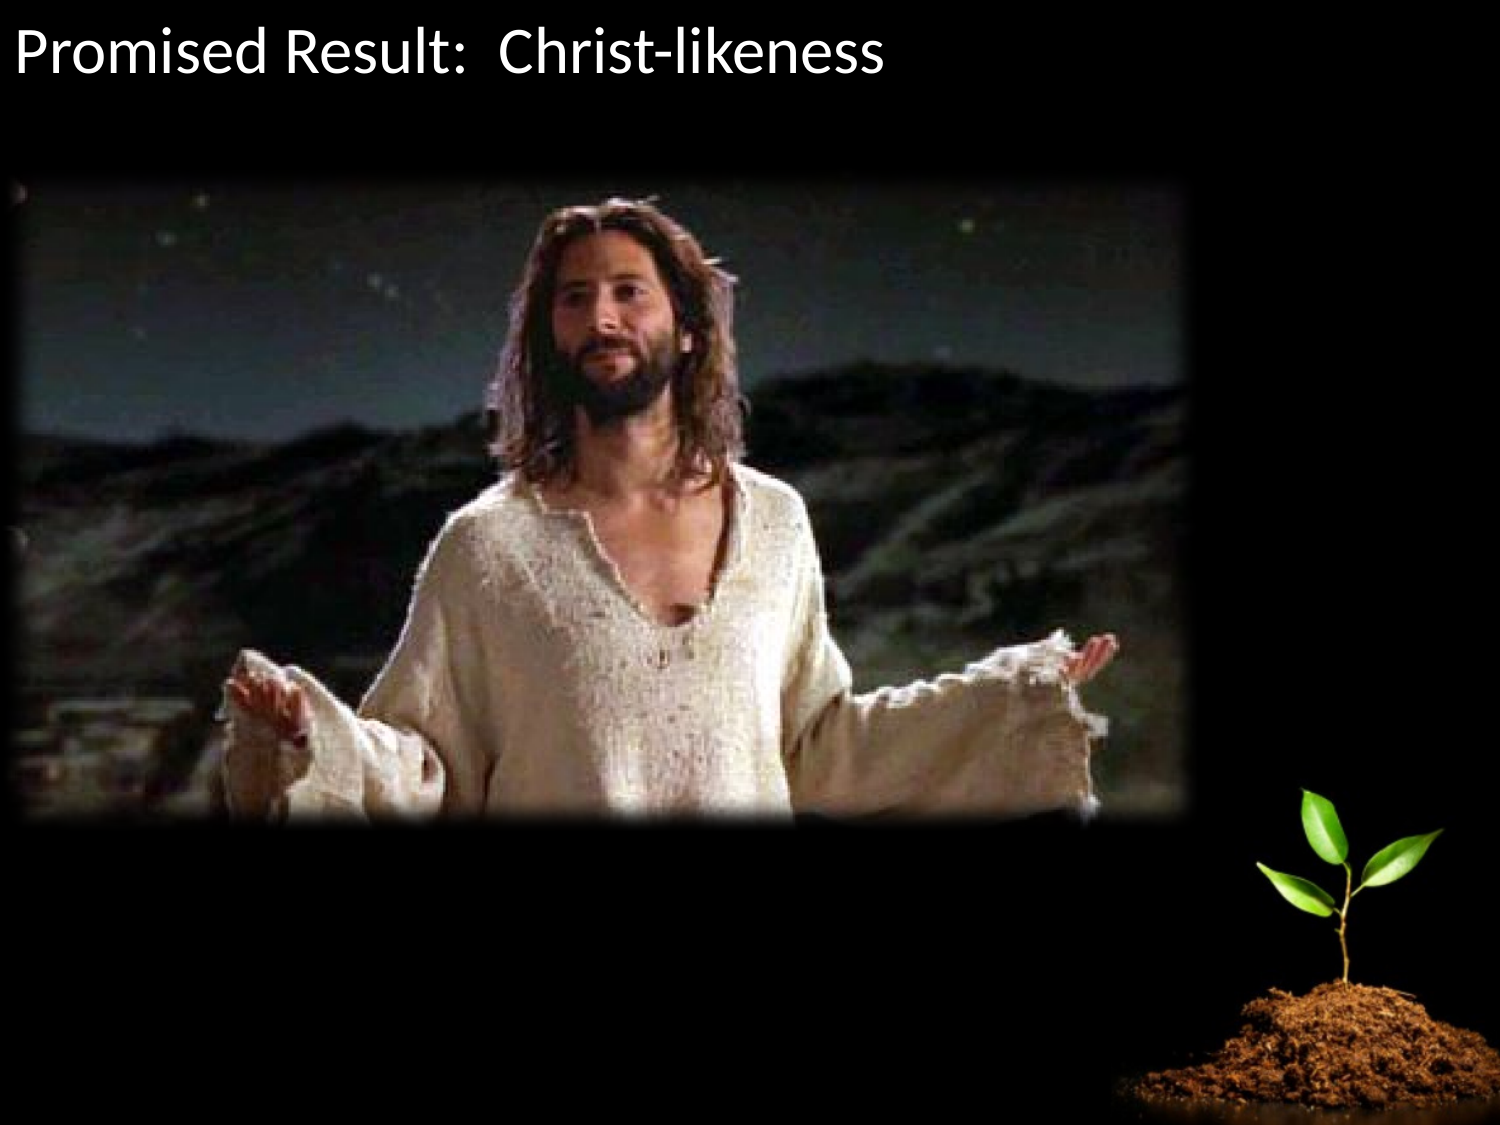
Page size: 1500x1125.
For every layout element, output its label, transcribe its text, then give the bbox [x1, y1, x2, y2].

picture [1, 164, 1500, 1125]
text_box Promised Result: Christ-likeness [0, 0, 1500, 95]
